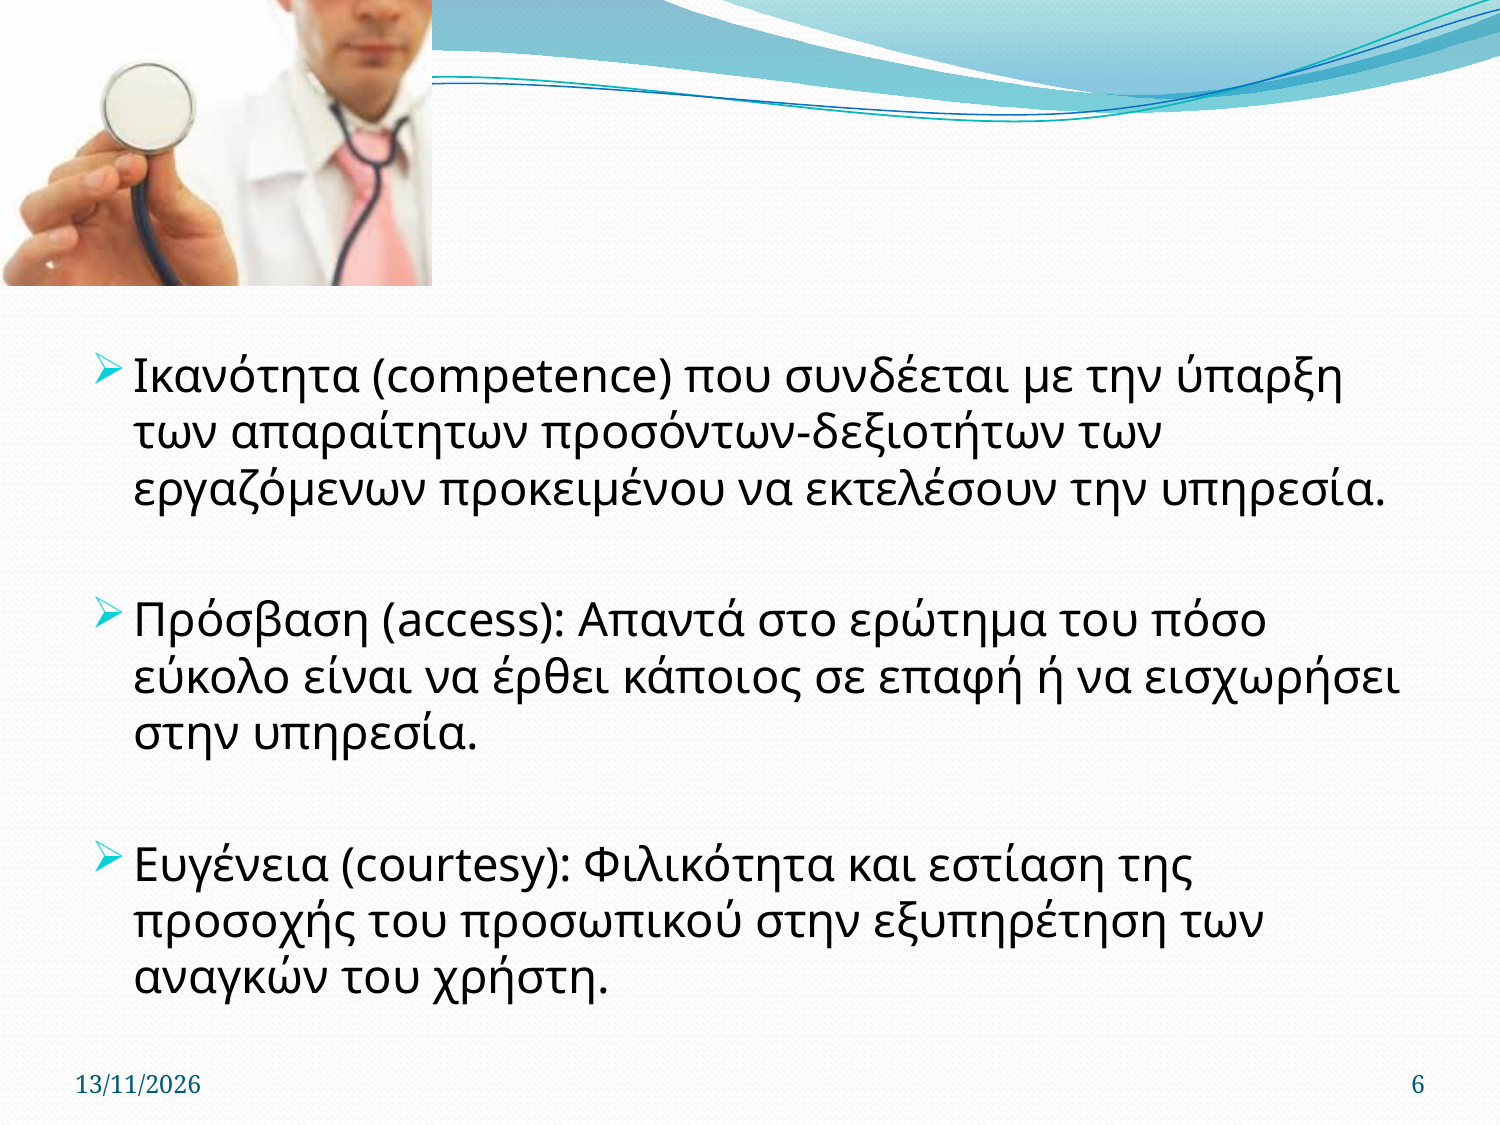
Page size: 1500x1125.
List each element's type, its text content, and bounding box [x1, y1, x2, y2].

list Ικανότητα (competence) που συνδέεται με την ύπαρξη των απαραίτητων προσόντων-δεξιοτήτων των εργαζόμενων προκειμένου να εκτελέσουν την υπηρεσία. Πρόσβαση (access): Απαντά στο ερώτημα του πόσο εύκολο είναι να έρθει κάποιος σε επαφή ή να εισχωρήσει στην υπηρεσία. Ευγένεια (courtesy): Φιλικότητα και εστίαση της προσοχής του προσωπικού στην εξυπηρέτηση των αναγκών του χρήστη. [76, 338, 1427, 1059]
picture [0, 0, 432, 287]
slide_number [75, 1042, 425, 1103]
slide_number 6 [1299, 1042, 1425, 1103]
